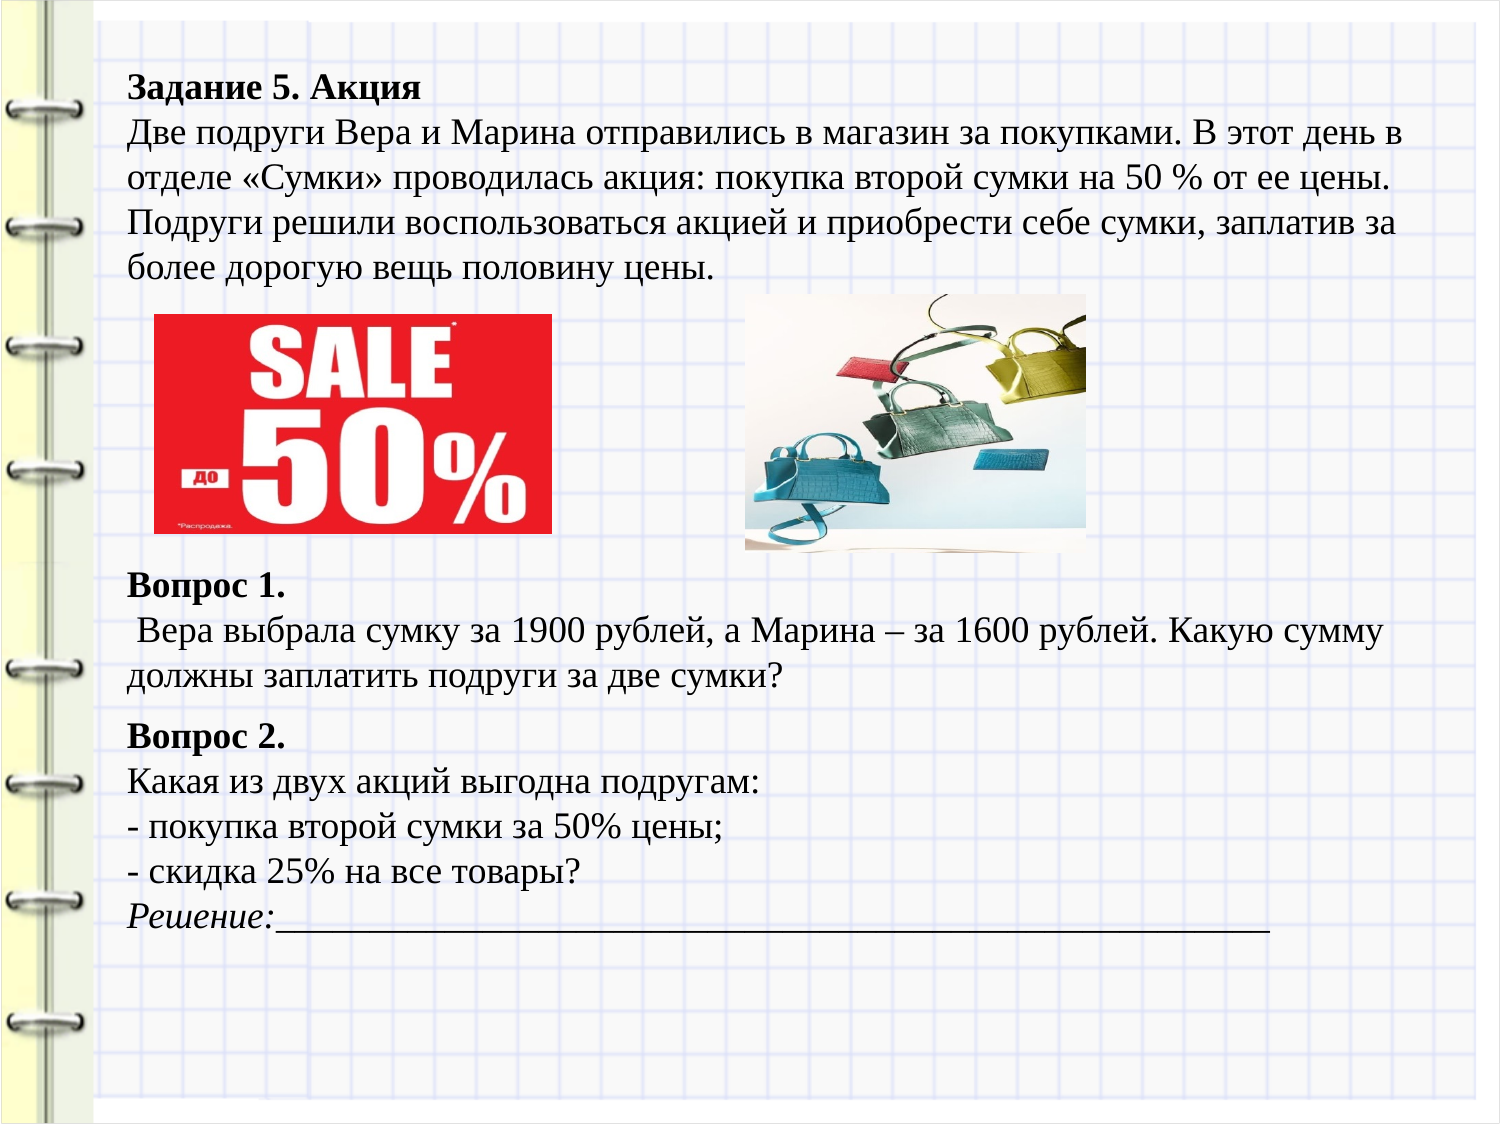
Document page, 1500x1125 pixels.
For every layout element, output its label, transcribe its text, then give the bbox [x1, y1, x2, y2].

picture [0, 0, 1500, 1125]
text_box Вопрос 2. Какая из двух акций выгодна подругам: - покупка второй сумки за 50% цены; - скидка 25% на все товары? Решение:_____________________________________________________ [112, 704, 1424, 944]
text_box Вопрос 1. Вера выбрала сумку за 1900 рублей, а Марина – за 1600 рублей. Какую сумму должны заплатить подруги за две сумки? [112, 552, 1424, 703]
text_box Задание 5. Акция Две подруги Вера и Марина отправились в магазин за покупками. В этот день в отделе «Сумки» проводилась акция: покупка второй сумки на 50 % от ее цены. Подруги решили воспользоваться акцией и приобрести себе сумки, заплатив за более дорогую вещь половину цены. [112, 54, 1424, 295]
